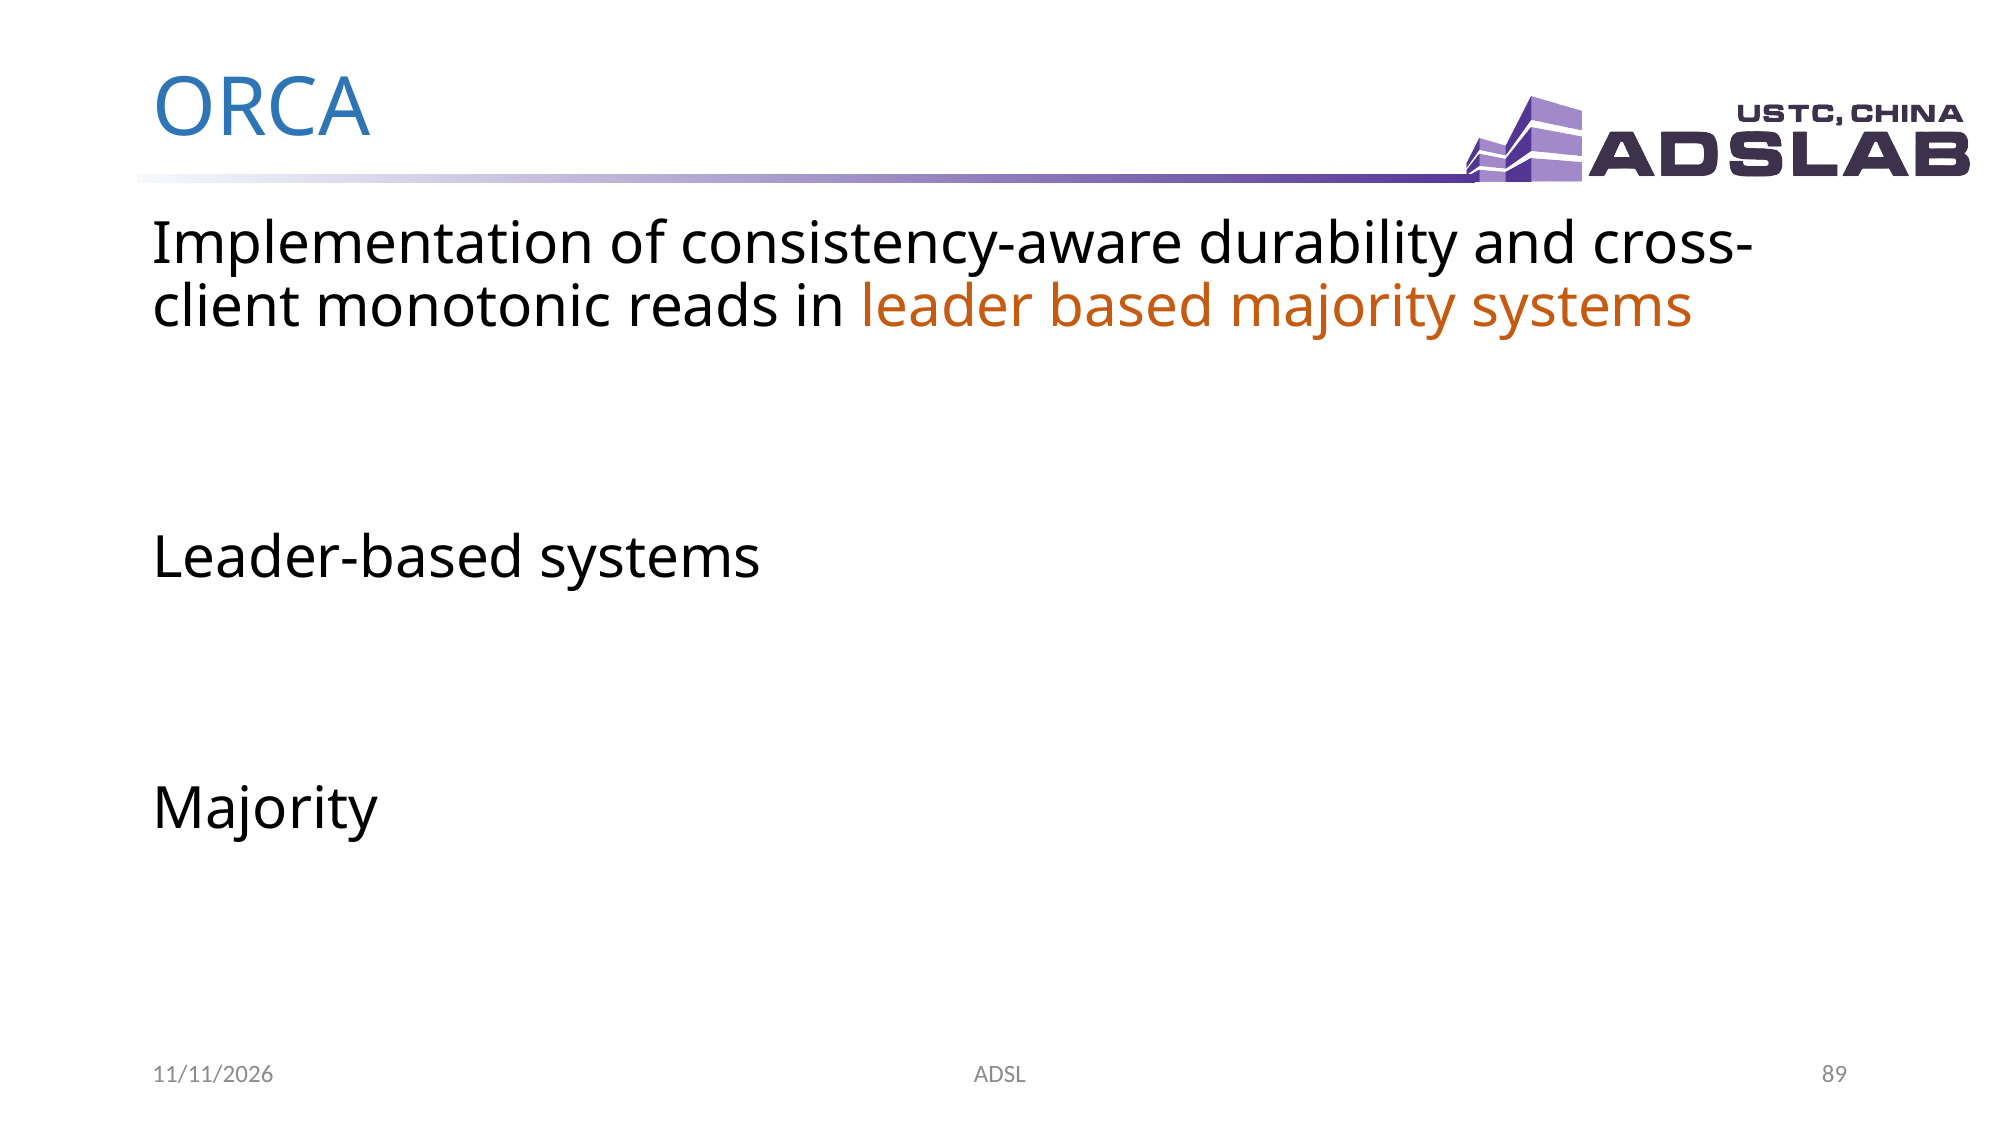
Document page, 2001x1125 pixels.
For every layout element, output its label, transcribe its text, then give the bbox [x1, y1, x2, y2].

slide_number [137, 1042, 588, 1103]
slide_number 89 [1412, 1042, 1863, 1103]
footer ADSL [662, 1042, 1338, 1103]
picture [1459, 93, 1976, 183]
title ORCA [137, 57, 1459, 161]
list Implementation of consistency-aware durability and cross-client monotonic reads in leader based majority systems Leader-based systems Majority [137, 205, 1863, 1016]
